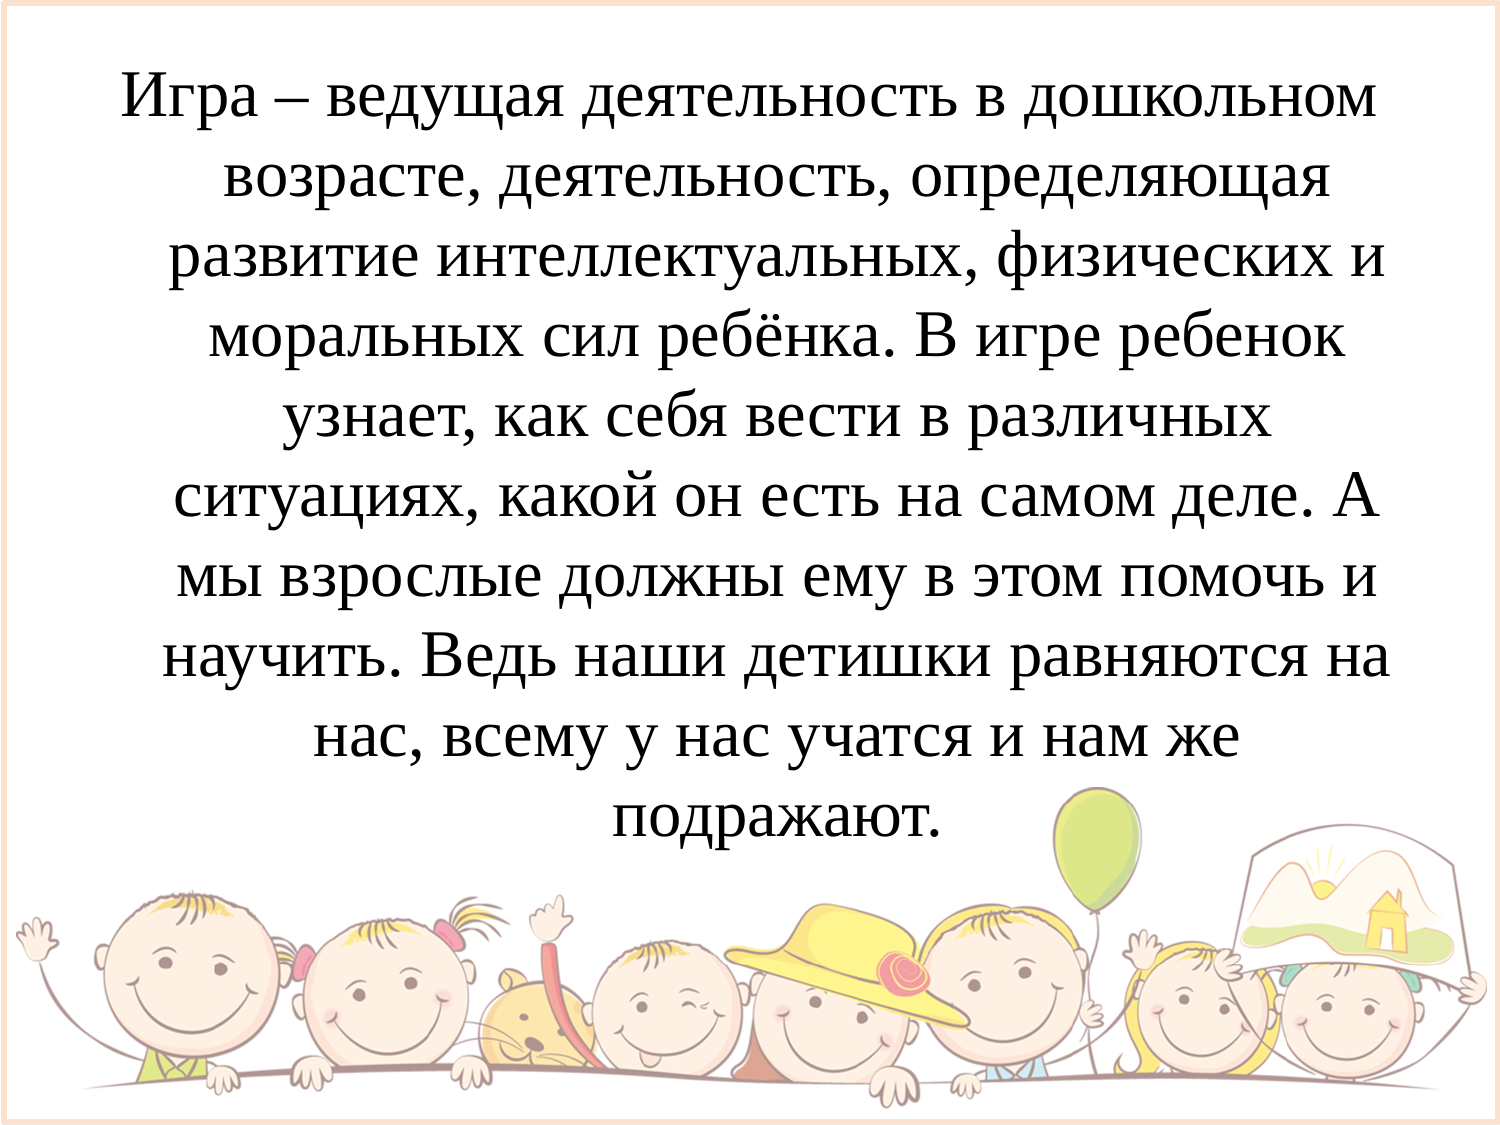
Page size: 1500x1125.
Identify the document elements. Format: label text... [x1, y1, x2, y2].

list Игра – ведущая деятельность в дошкольном возрасте, деятельность, определяющая развитие интеллектуальных, физических и моральных сил ребёнка. В игре ребенок узнает, как себя вести в различных ситуациях, какой он есть на самом деле. А мы взрослые должны ему в этом помочь и научить. Ведь наши детишки равняются на нас, всему у нас учатся и нам же подражают. [75, 42, 1425, 1005]
